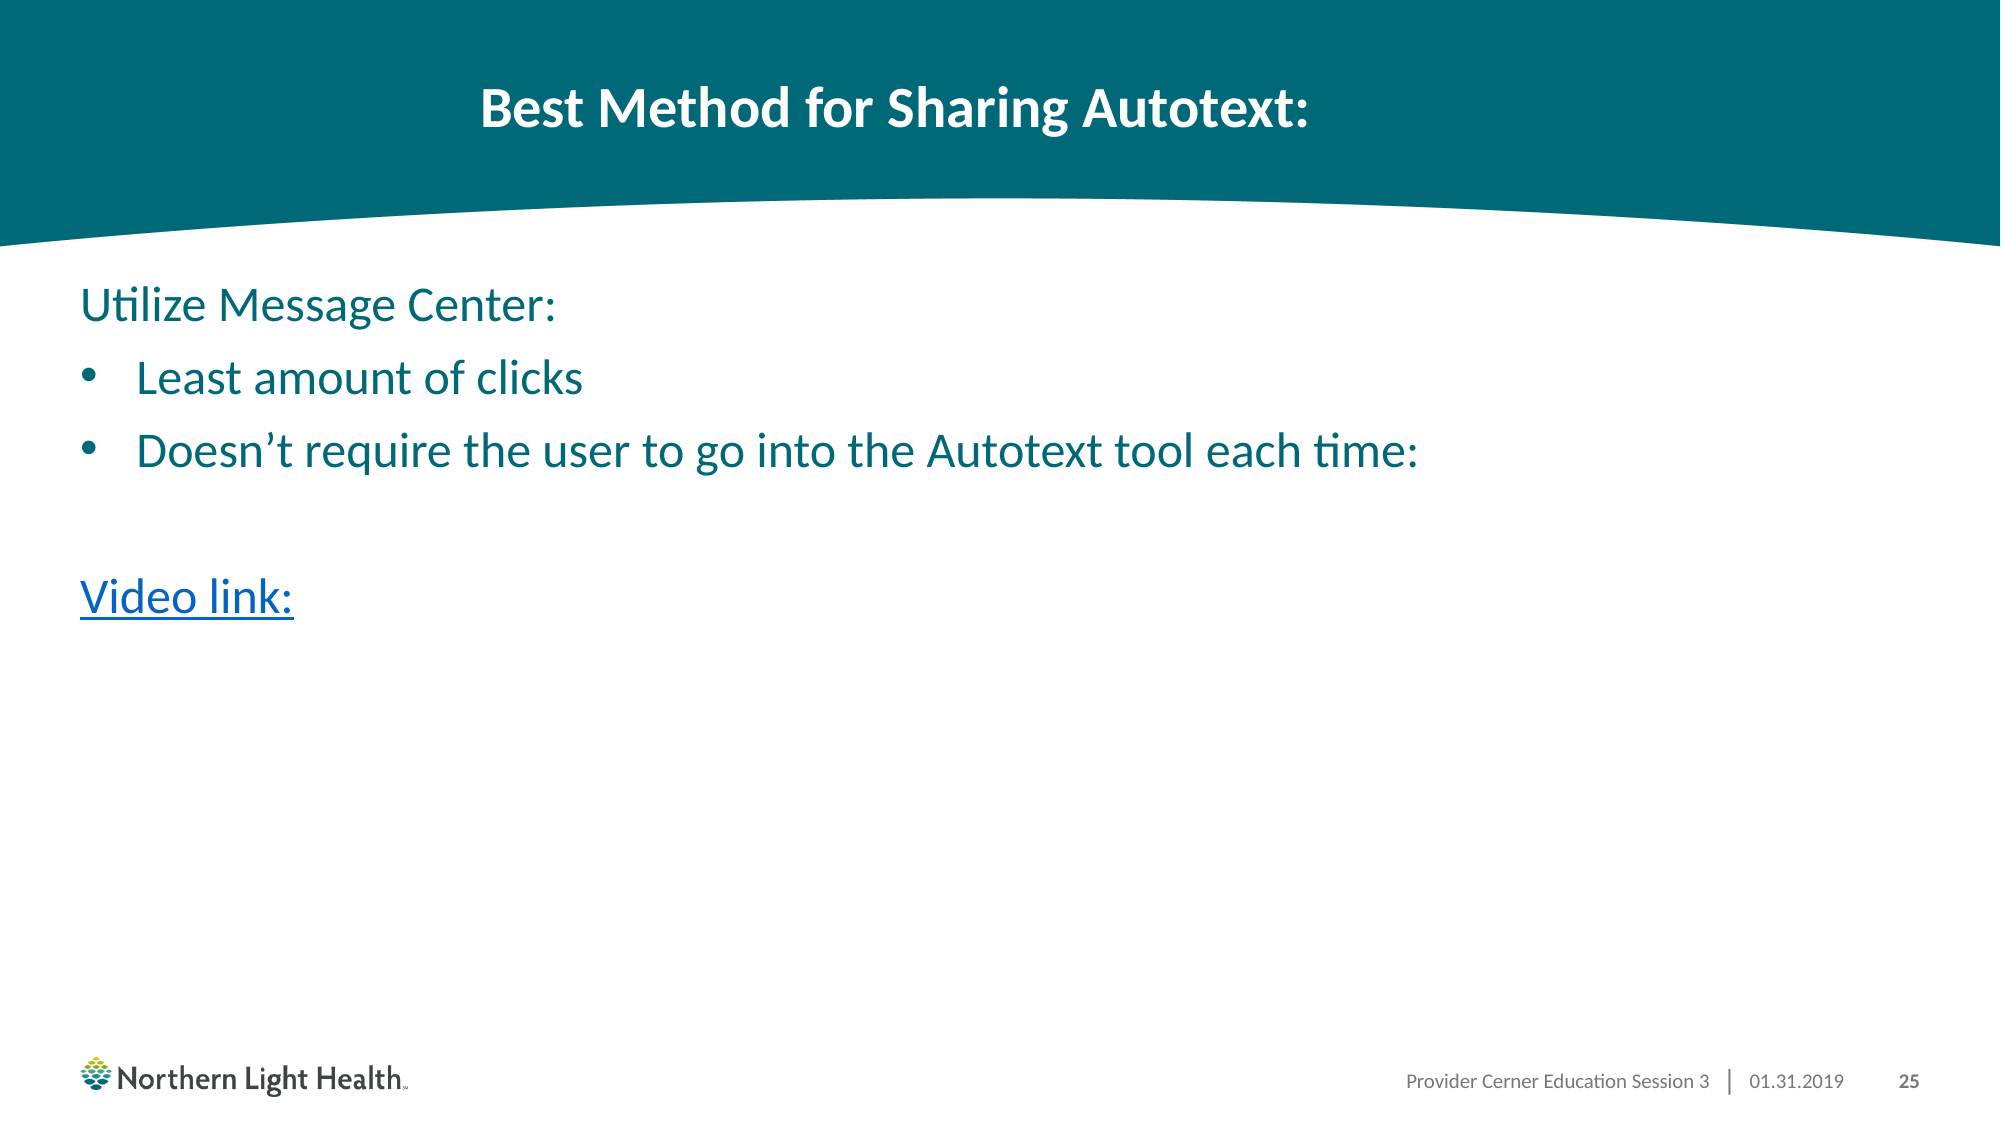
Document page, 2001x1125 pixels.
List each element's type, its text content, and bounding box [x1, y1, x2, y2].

picture [0, 0, 2001, 1125]
footer Provider Cerner Education Session 3 [920, 1063, 1710, 1094]
list Utilize Message Center: Least amount of clicks Doesn’t require the user to go into the Autotext tool each time: Video link: [80, 277, 1501, 1006]
slide_number 25 [1854, 1063, 1921, 1094]
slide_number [1749, 1063, 1854, 1094]
title Best Method for Sharing Autotext: [81, 0, 1710, 218]
